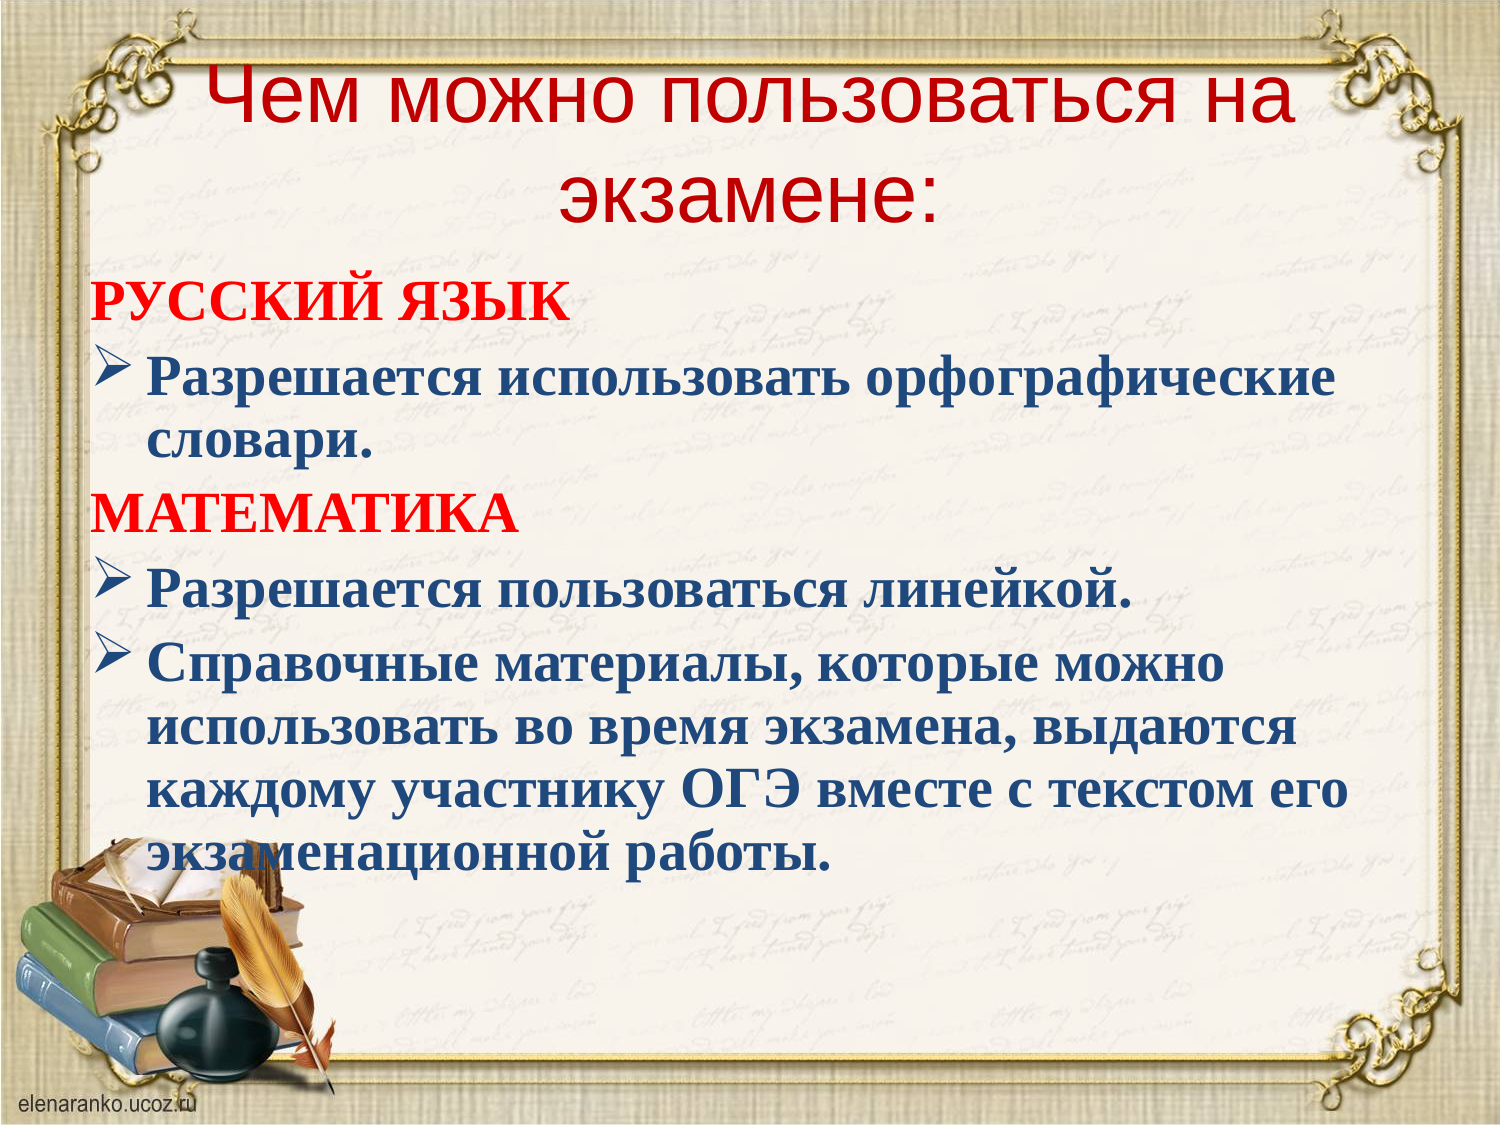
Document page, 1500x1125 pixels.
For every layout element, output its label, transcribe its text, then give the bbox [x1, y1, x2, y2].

list РУССКИЙ ЯЗЫК Разрешается использовать орфографические словари. МАТЕМАТИКА Разрешается пользоваться линейкой. Справочные материалы, которые можно использовать во время экзамена, выдаются каждому участнику ОГЭ вместе с текстом его экзаменационной работы. [74, 262, 1426, 1006]
picture [0, 0, 1500, 1125]
title Чем можно пользоваться на экзамене: [74, 44, 1426, 233]
